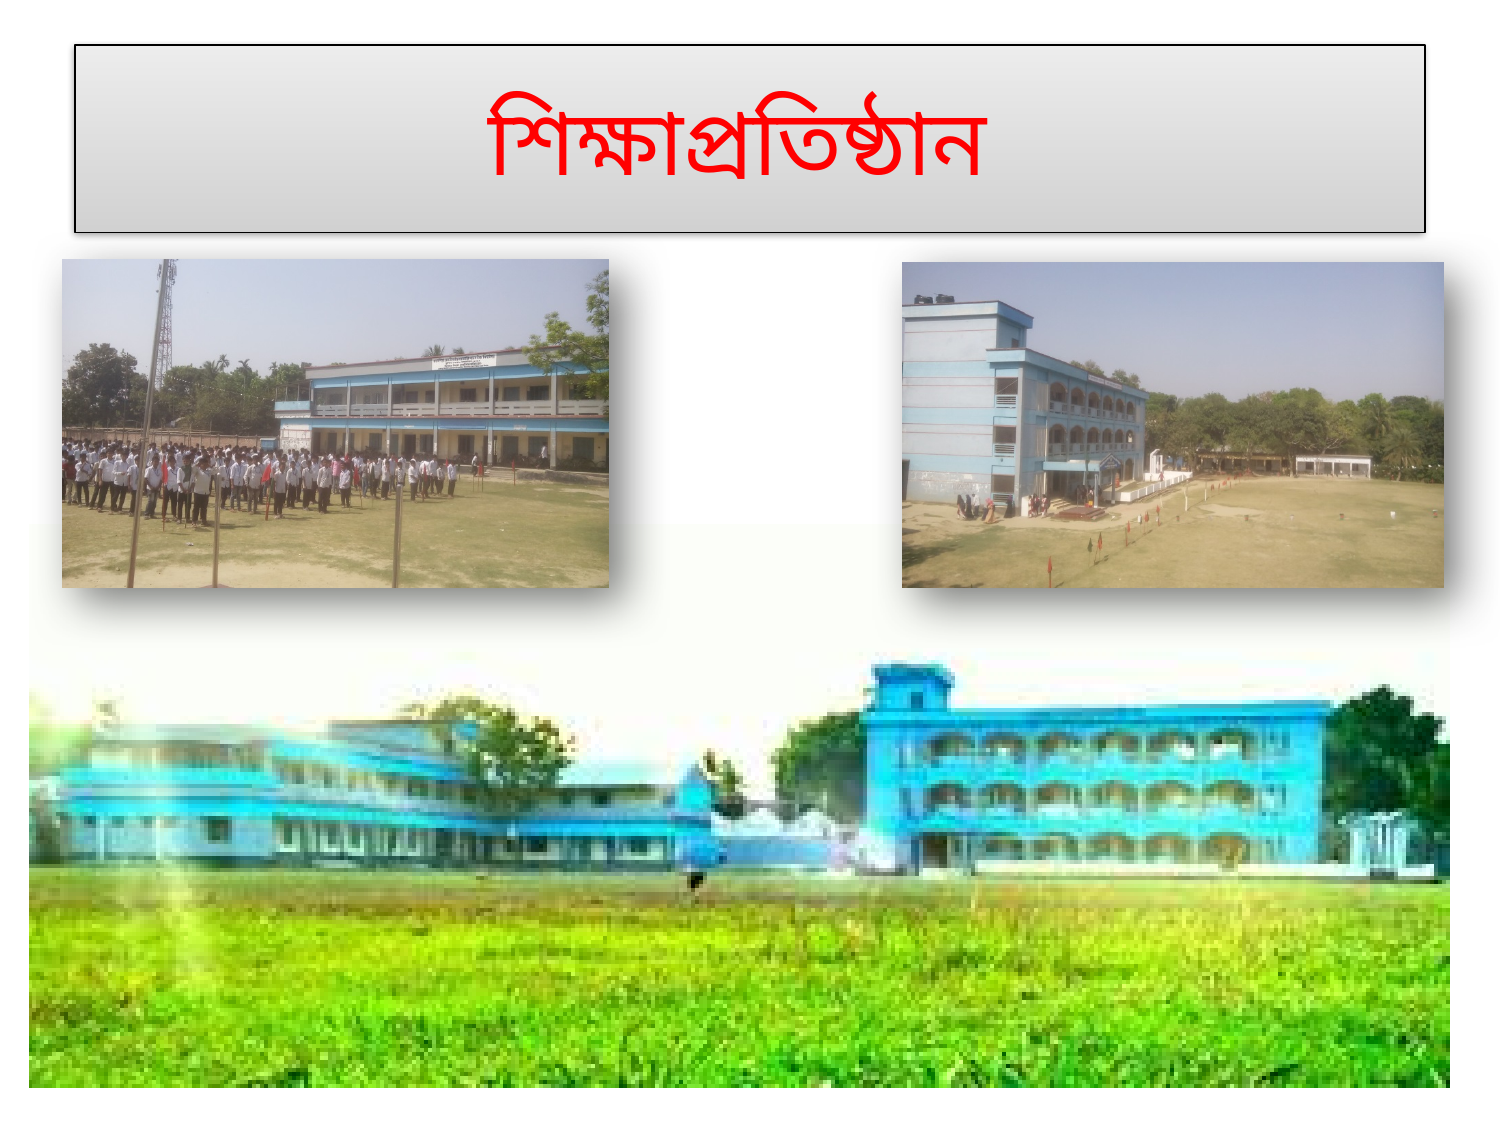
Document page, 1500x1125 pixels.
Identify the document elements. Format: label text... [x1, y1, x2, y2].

picture [29, 259, 1451, 1088]
title শিক্ষাপ্রতিষ্ঠান [74, 44, 1426, 233]
